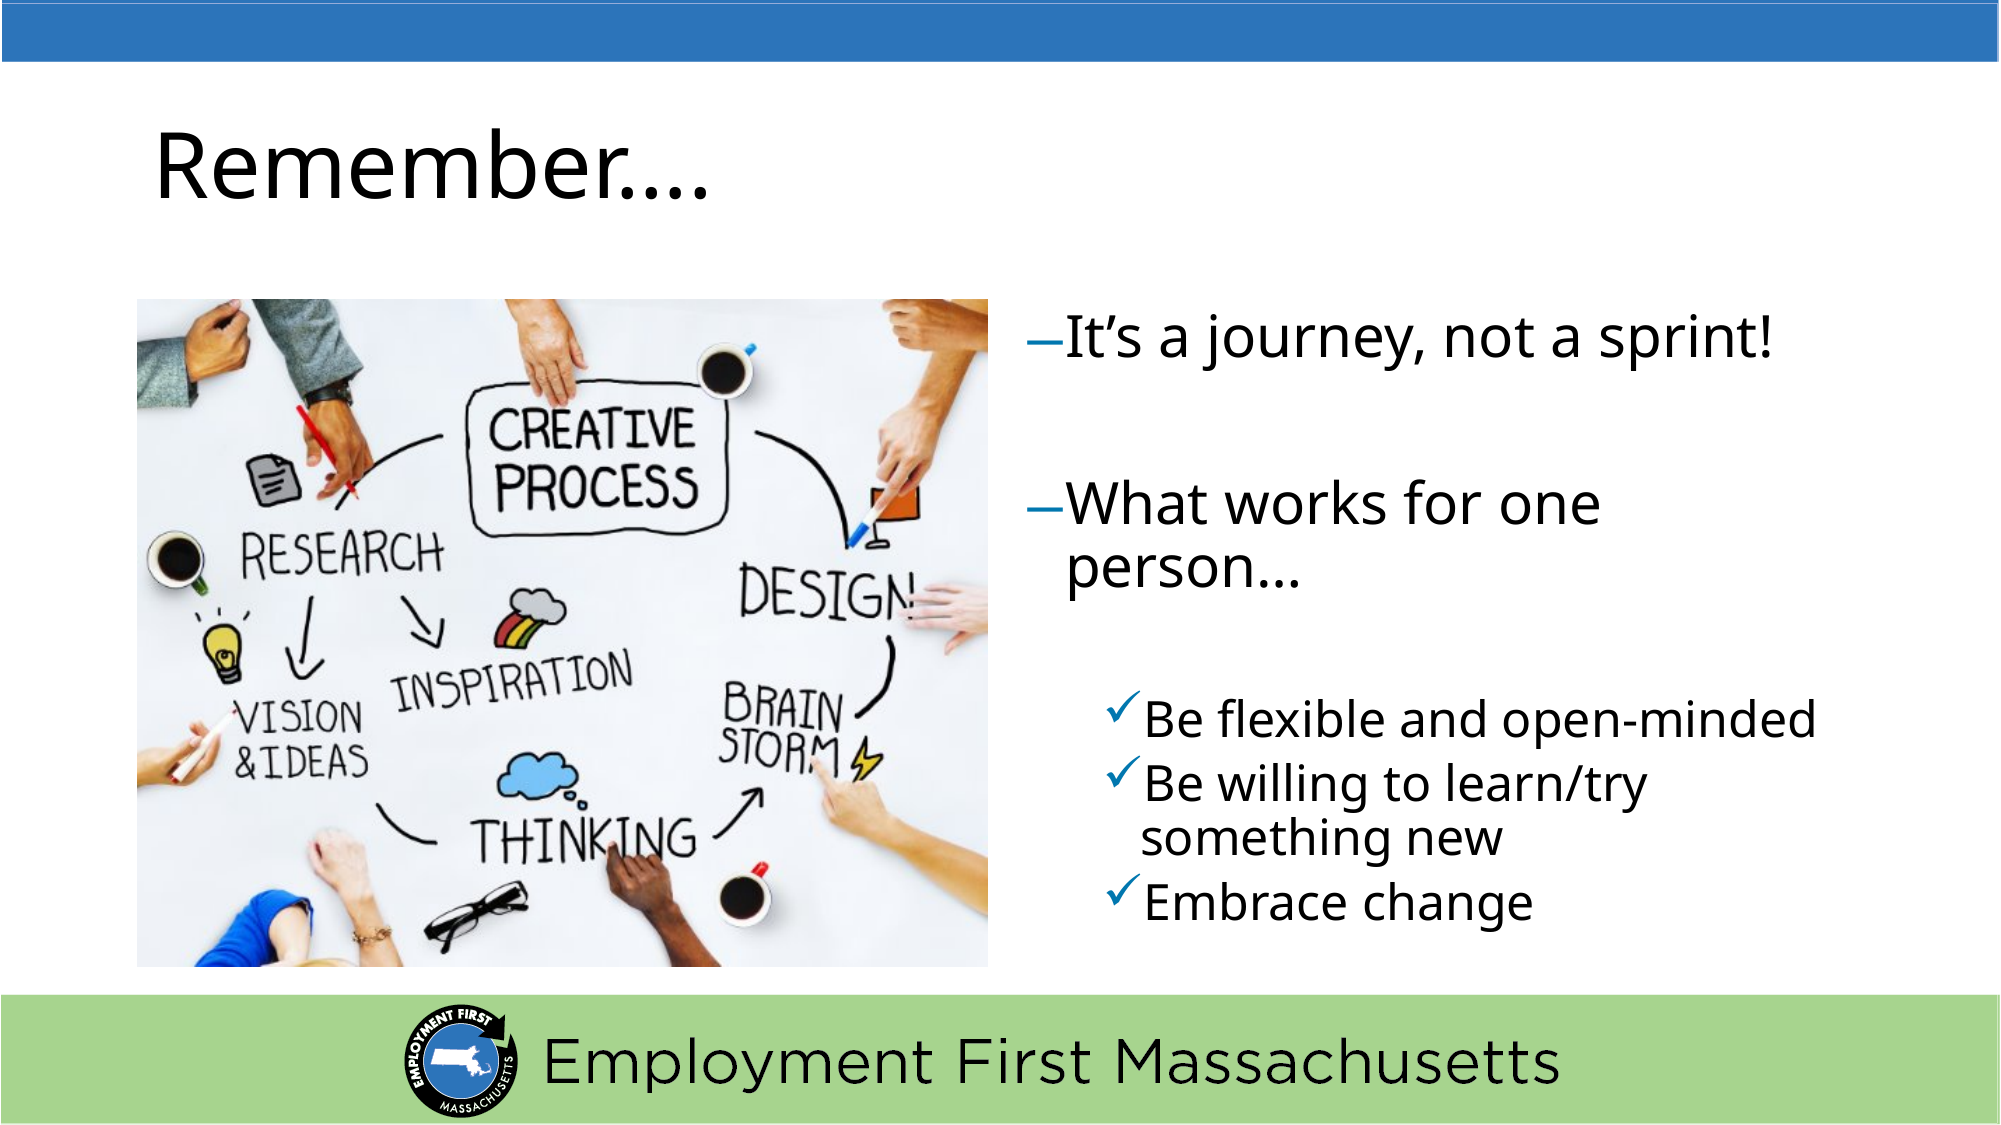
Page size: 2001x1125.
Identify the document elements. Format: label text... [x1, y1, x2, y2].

title Remember…. [137, 59, 1863, 278]
picture [0, 0, 2000, 1125]
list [136, 298, 988, 968]
list It’s a journey, not a sprint! What works for one person… Be flexible and open-minded Be willing to learn/try something new Embrace change [1012, 299, 1863, 1014]
